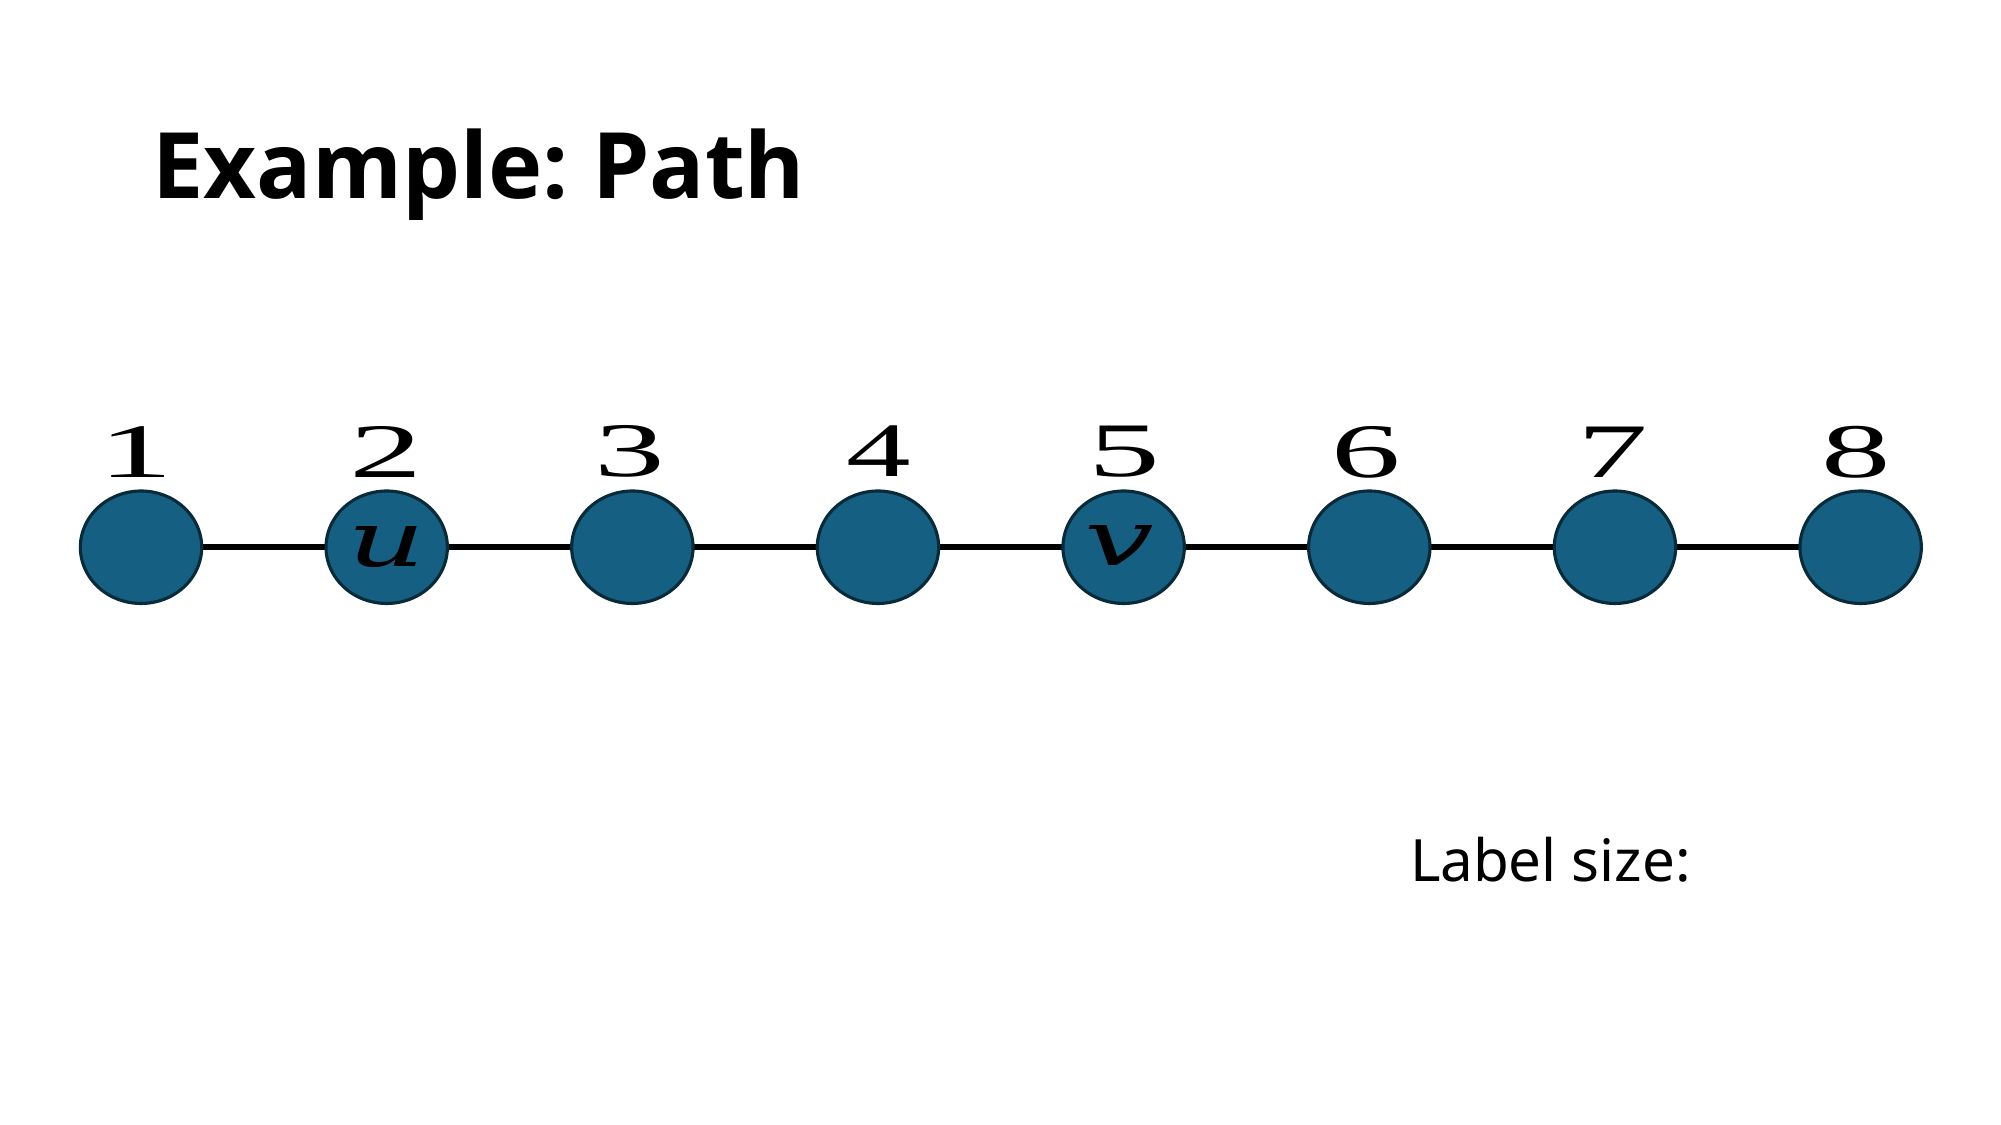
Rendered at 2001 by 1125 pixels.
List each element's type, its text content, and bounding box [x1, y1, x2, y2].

text_box [570, 489, 695, 546]
text_box [1061, 548, 1186, 606]
text_box [1552, 489, 1678, 546]
text_box [815, 548, 941, 606]
text_box [1307, 548, 1432, 606]
text_box [570, 548, 695, 606]
text_box [78, 489, 204, 606]
text_box [1798, 489, 1923, 606]
text_box [324, 489, 449, 546]
text_box [1061, 489, 1186, 546]
title Example: Path [137, 59, 1863, 278]
text_box [1307, 489, 1432, 546]
text_box [815, 489, 941, 546]
text_box [1552, 548, 1678, 606]
text_box [324, 548, 449, 606]
